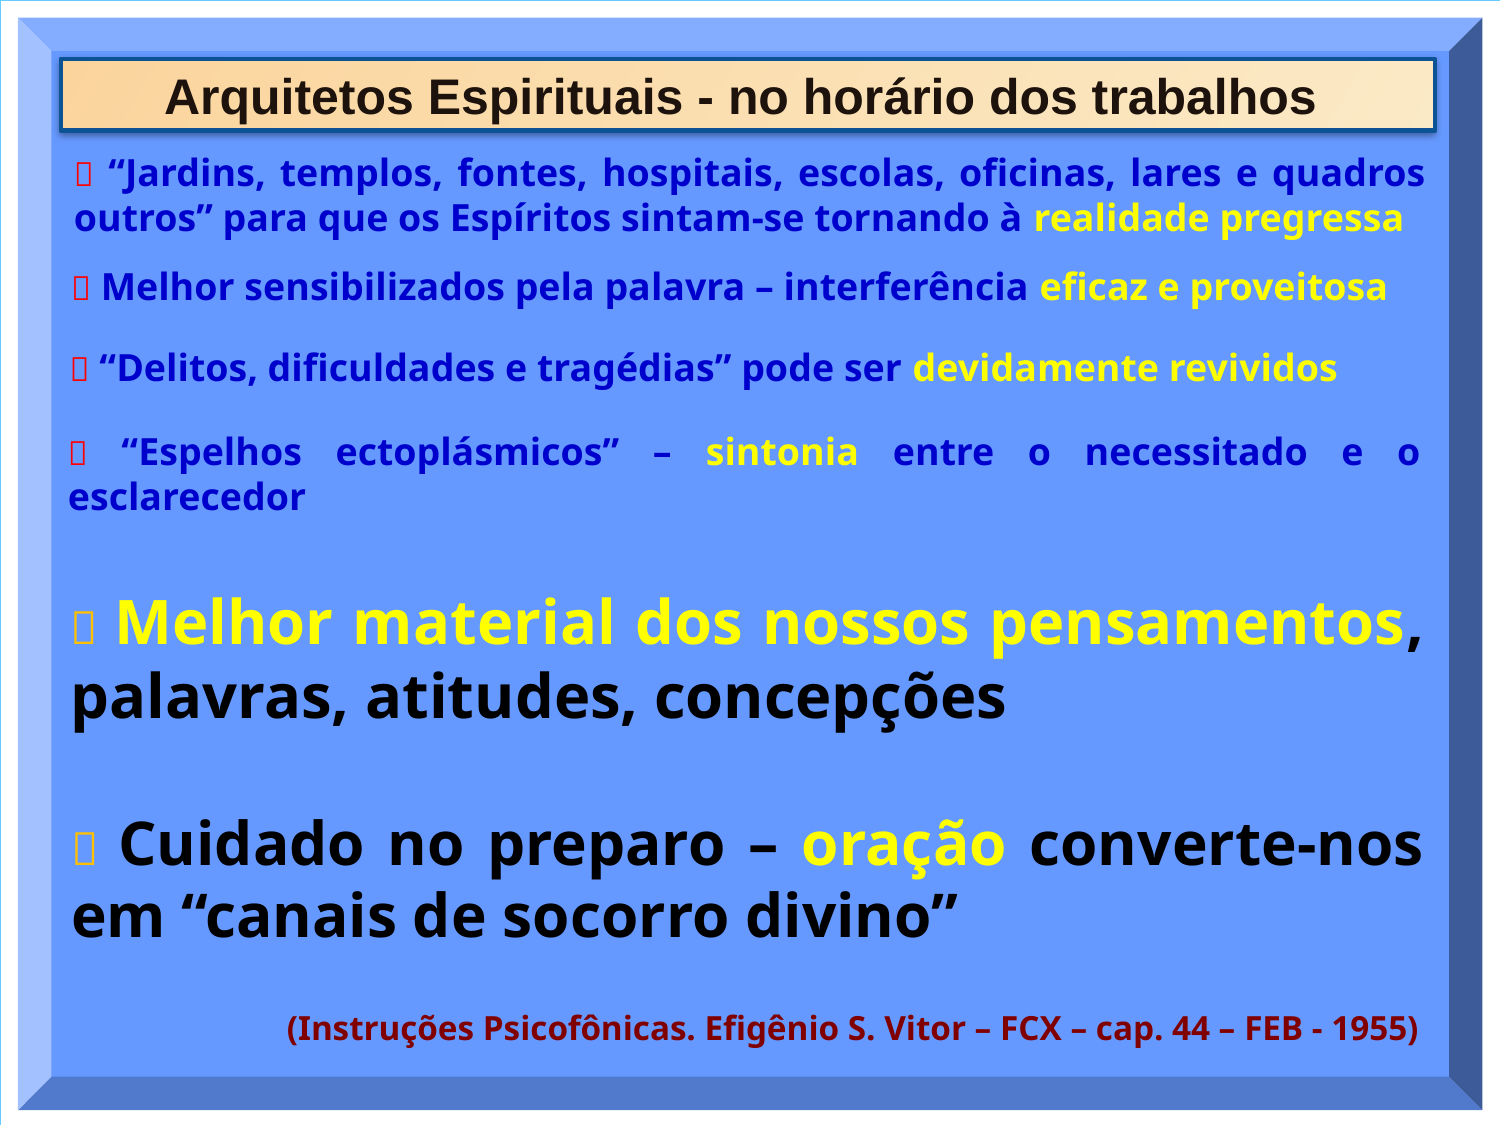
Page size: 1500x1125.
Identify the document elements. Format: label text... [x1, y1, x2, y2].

text_box  “Delitos, dificuldades e tragédias” pode ser devidamente revividos [54, 336, 1438, 397]
text_box  Cuidado no preparo – oração converte-nos em “canais de socorro divino” [56, 797, 1440, 958]
text_box  Melhor material dos nossos pensamentos, palavras, atitudes, concepções [55, 575, 1439, 738]
text_box  Melhor sensibilizados pela palavra – interferência eficaz e proveitosa [56, 255, 1440, 315]
text_box [0, 0, 1500, 1125]
text_box  “Espelhos ectoplásmicos” – sintonia entre o necessitado e o esclarecedor [53, 420, 1436, 526]
text_box  “Jardins, templos, fontes, hospitais, escolas, oficinas, lares e quadros outros” para que os Espíritos sintam-se tornando à realidade pregressa [59, 141, 1442, 246]
text_box [17, 17, 1483, 1111]
text_box Arquitetos Espirituais - no horário dos trabalhos [60, 58, 1436, 131]
text_box (Instruções Psicofônicas. Efigênio S. Vitor – FCX – cap. 44 – FEB - 1955) [53, 999, 1436, 1055]
text_box [12, 0, 316, 211]
